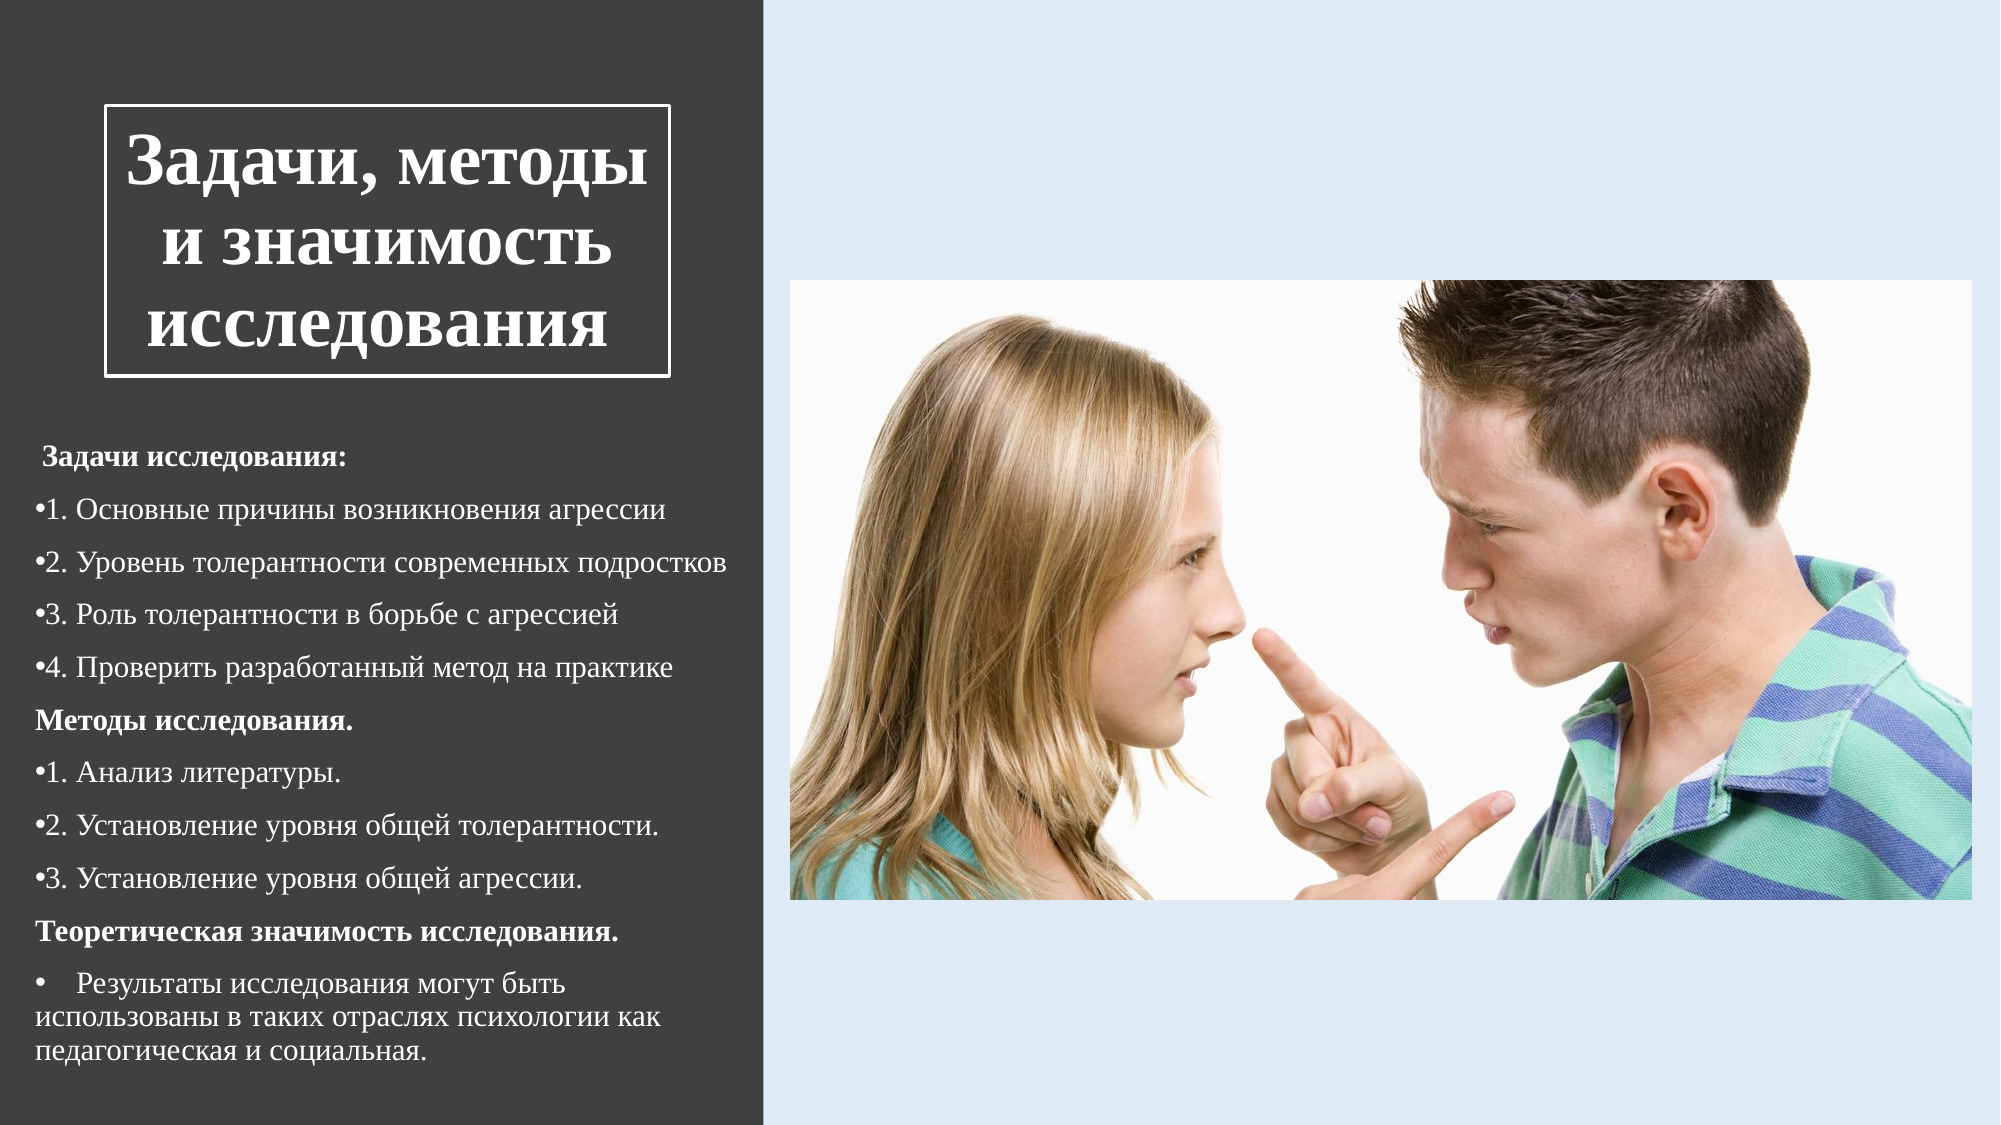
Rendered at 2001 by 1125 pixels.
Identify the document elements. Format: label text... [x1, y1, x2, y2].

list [790, 280, 1972, 900]
text_box [0, 0, 764, 1125]
title Задачи, методы и значимость исследования [105, 105, 670, 377]
list Задачи исследования: 1. Основные причины возникновения агрессии 2. Уровень толерантности современных подростков 3. Роль толерантности в борьбе с агрессией 4. Проверить разработанный метод на практике Методы исследования. 1. Анализ литературы. 2. Установление уровня общей толерантности. 3. Установление уровня общей агрессии. Теоретическая значимость исследования. Результаты исследования могут быть использованы в таких отраслях психологии как педагогическая и социальная. [20, 432, 746, 1091]
